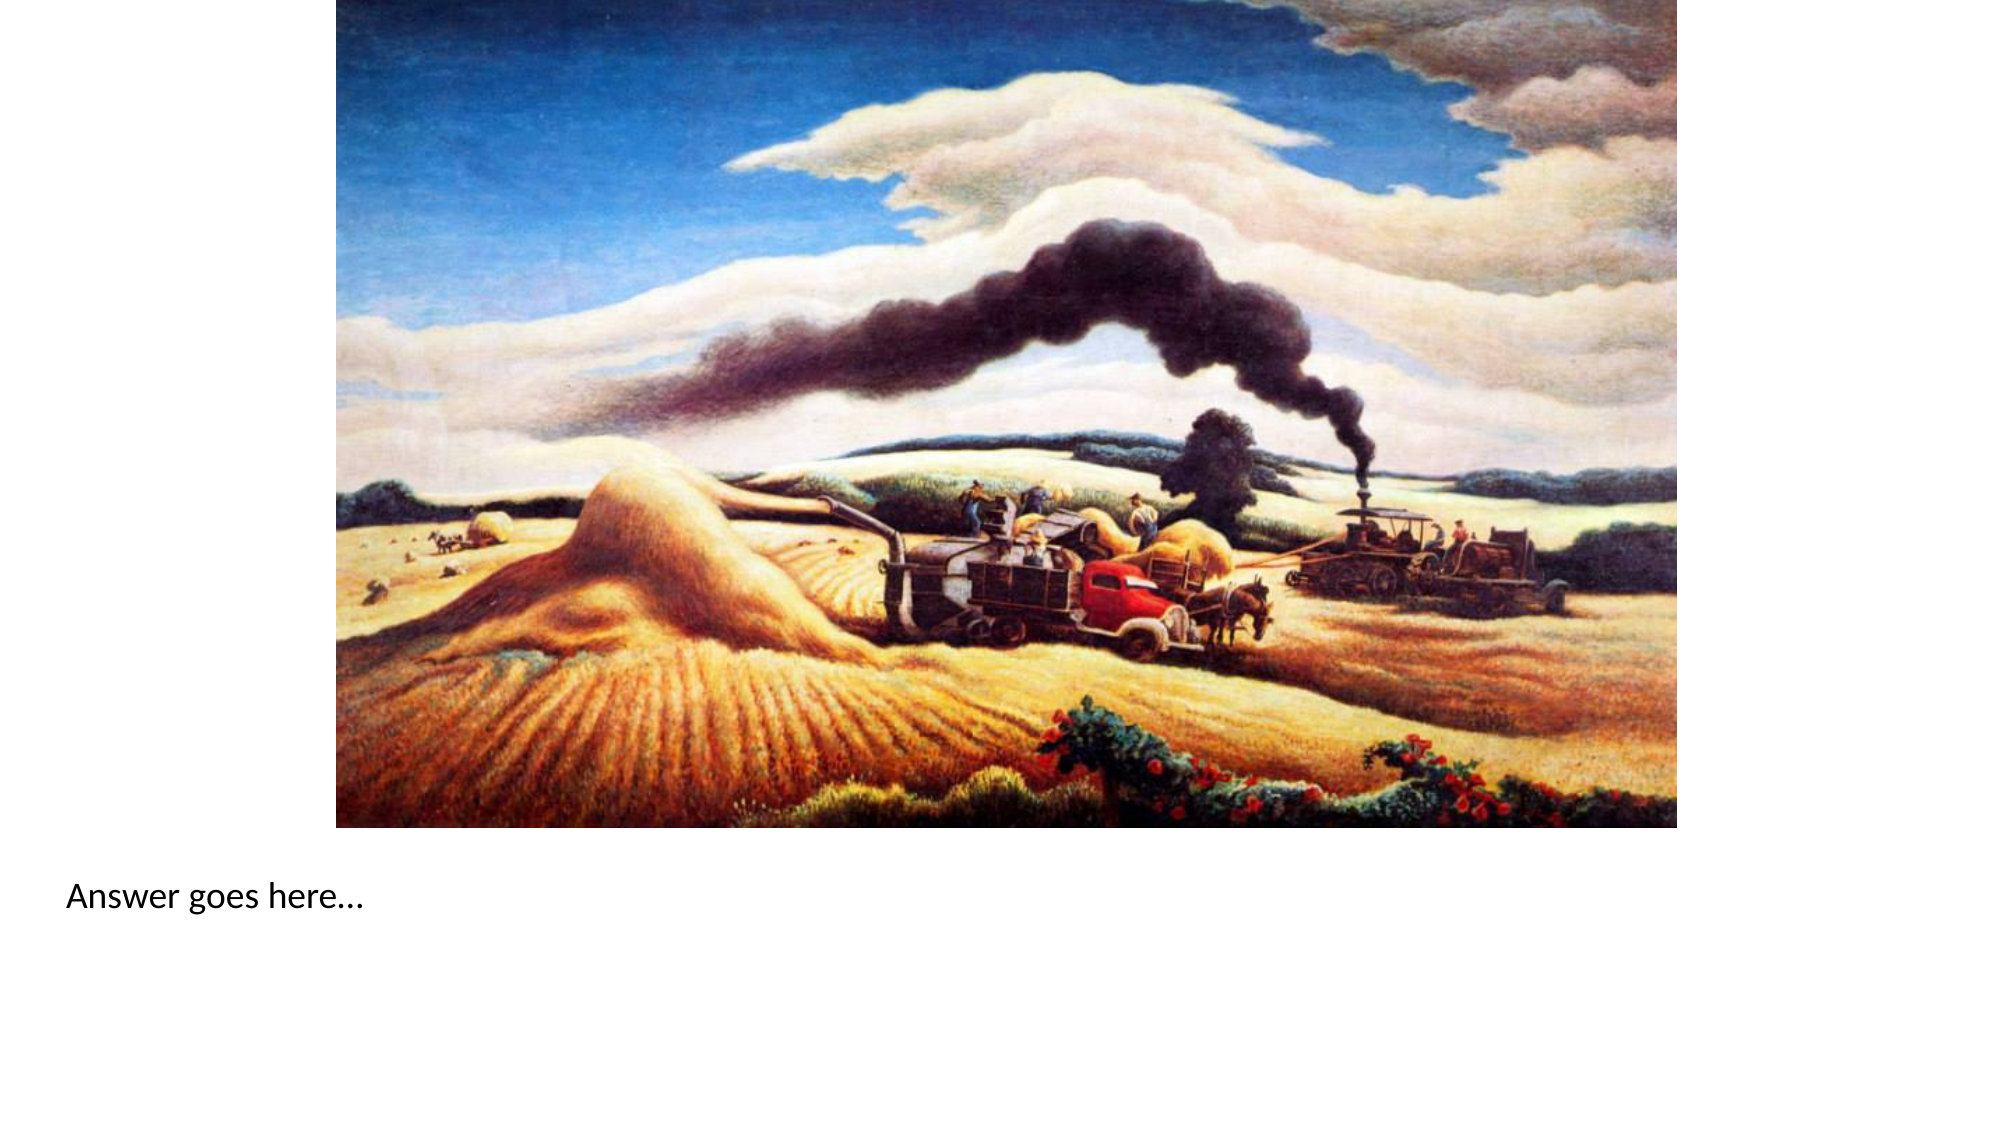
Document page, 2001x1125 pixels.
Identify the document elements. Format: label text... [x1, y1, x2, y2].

text_box Answer goes here… [51, 863, 1928, 924]
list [336, 0, 1677, 828]
